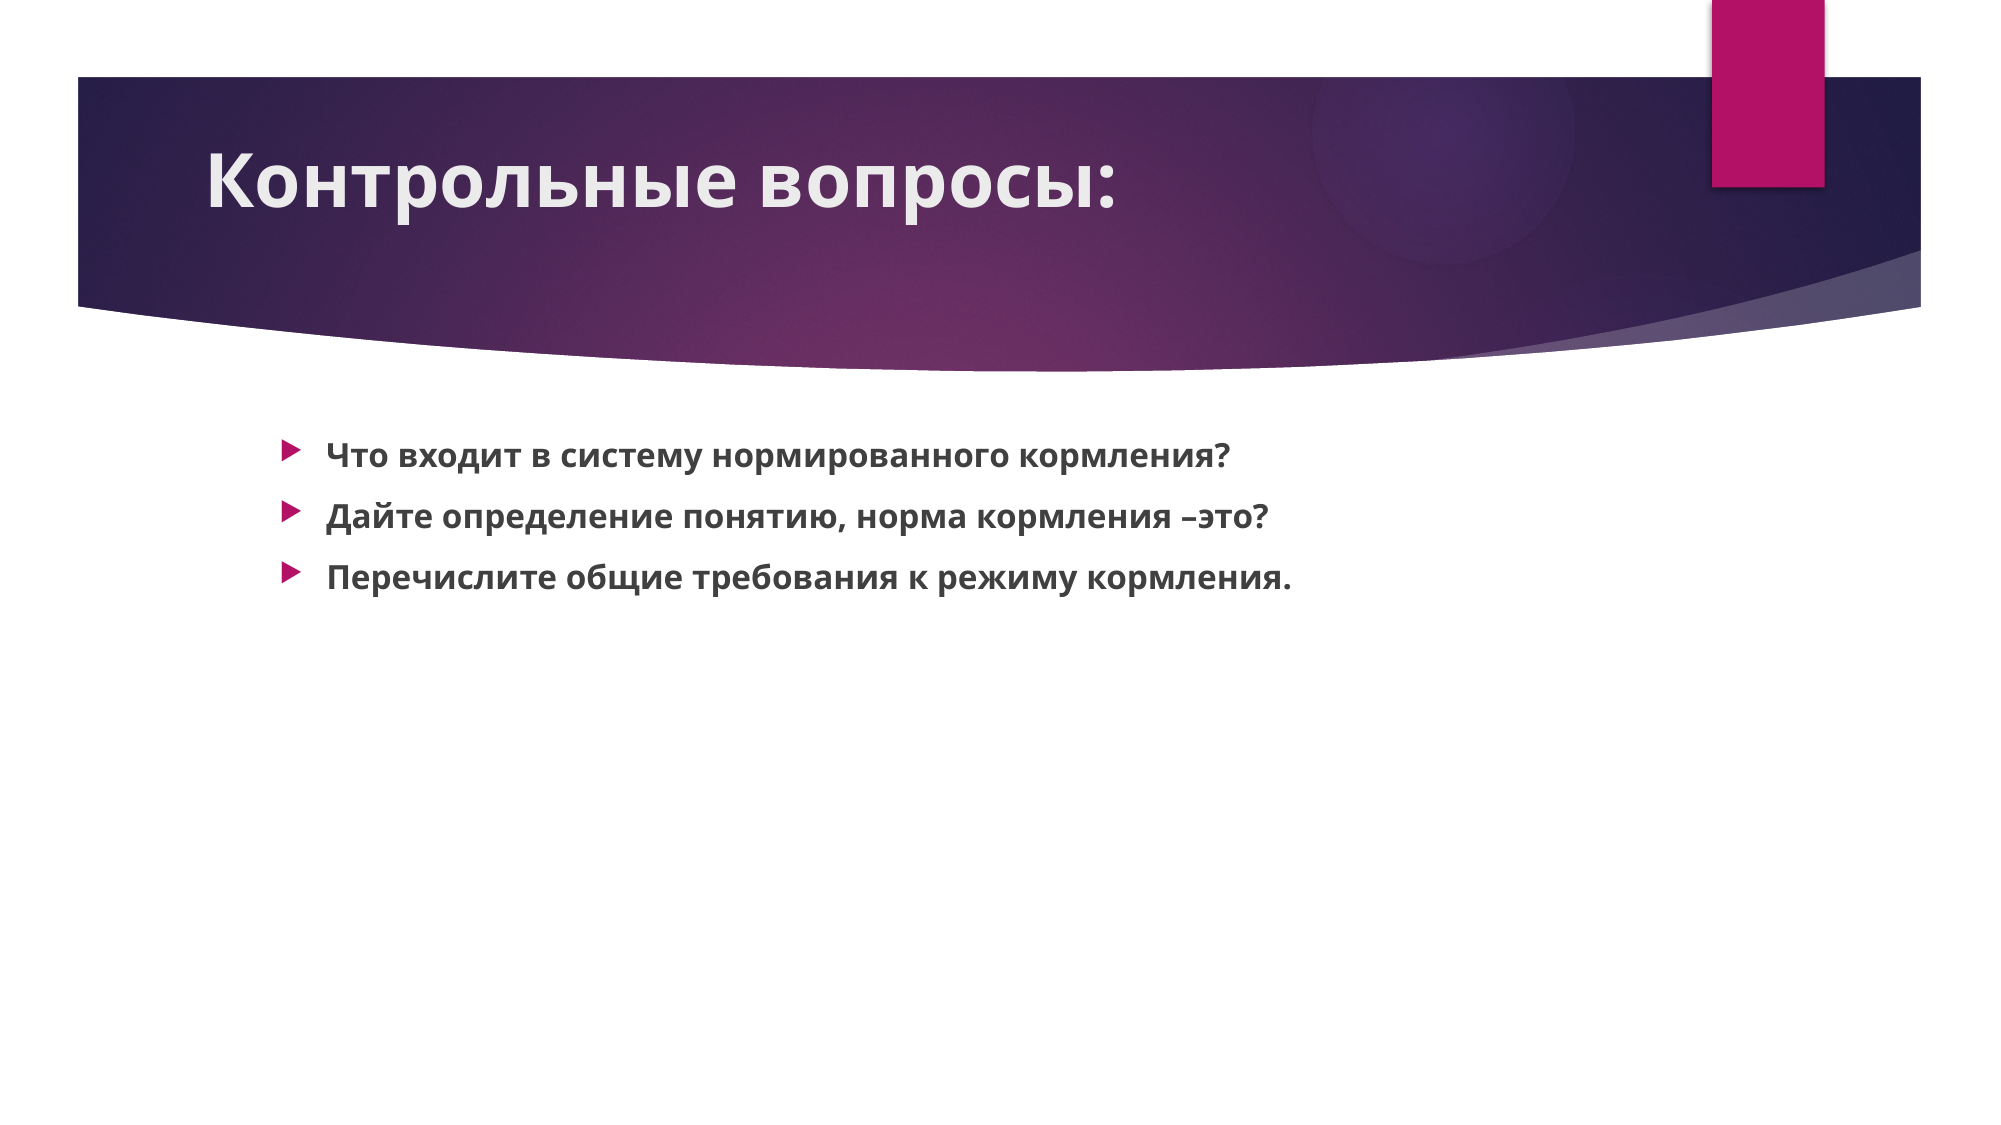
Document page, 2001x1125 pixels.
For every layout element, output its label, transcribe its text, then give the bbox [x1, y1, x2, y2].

list Что входит в систему нормированного кормления? Дайте определение понятию, норма кормления –это? Перечислите общие требования к режиму кормления. [189, 427, 1638, 988]
title Контрольные вопросы: [189, 159, 1627, 276]
